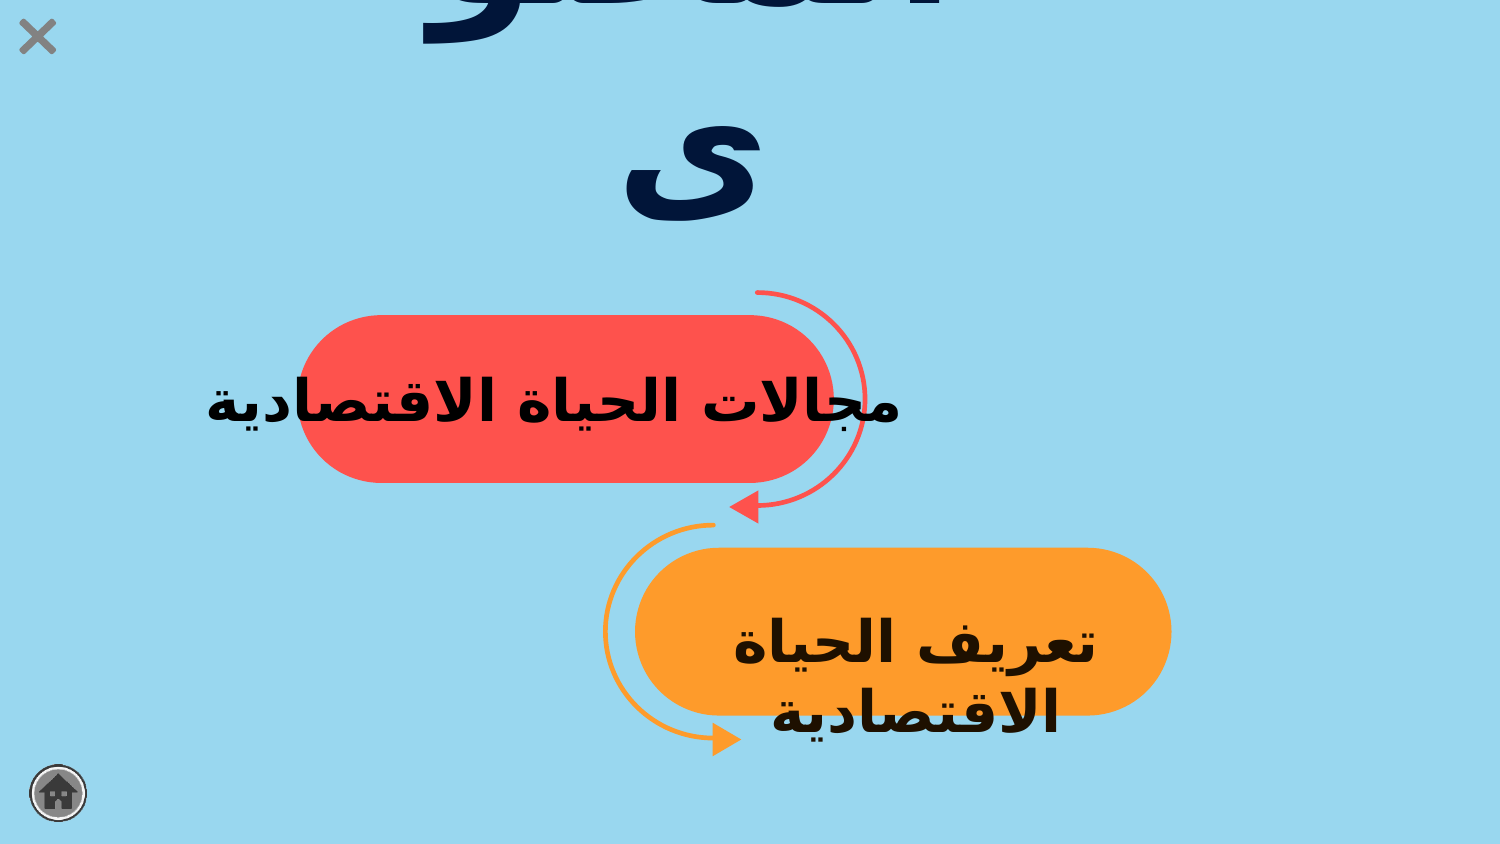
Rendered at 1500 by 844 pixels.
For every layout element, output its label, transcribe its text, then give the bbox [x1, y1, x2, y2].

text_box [300, 290, 865, 524]
text_box مجالات الحياة الاقتصادية [170, 356, 295, 441]
text_box الفهرس المحتوى [390, 63, 995, 252]
text_box [19, 18, 57, 55]
text_box مجالات الحياة الاقتصادية [869, 356, 918, 441]
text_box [605, 523, 1169, 757]
picture [29, 764, 87, 822]
